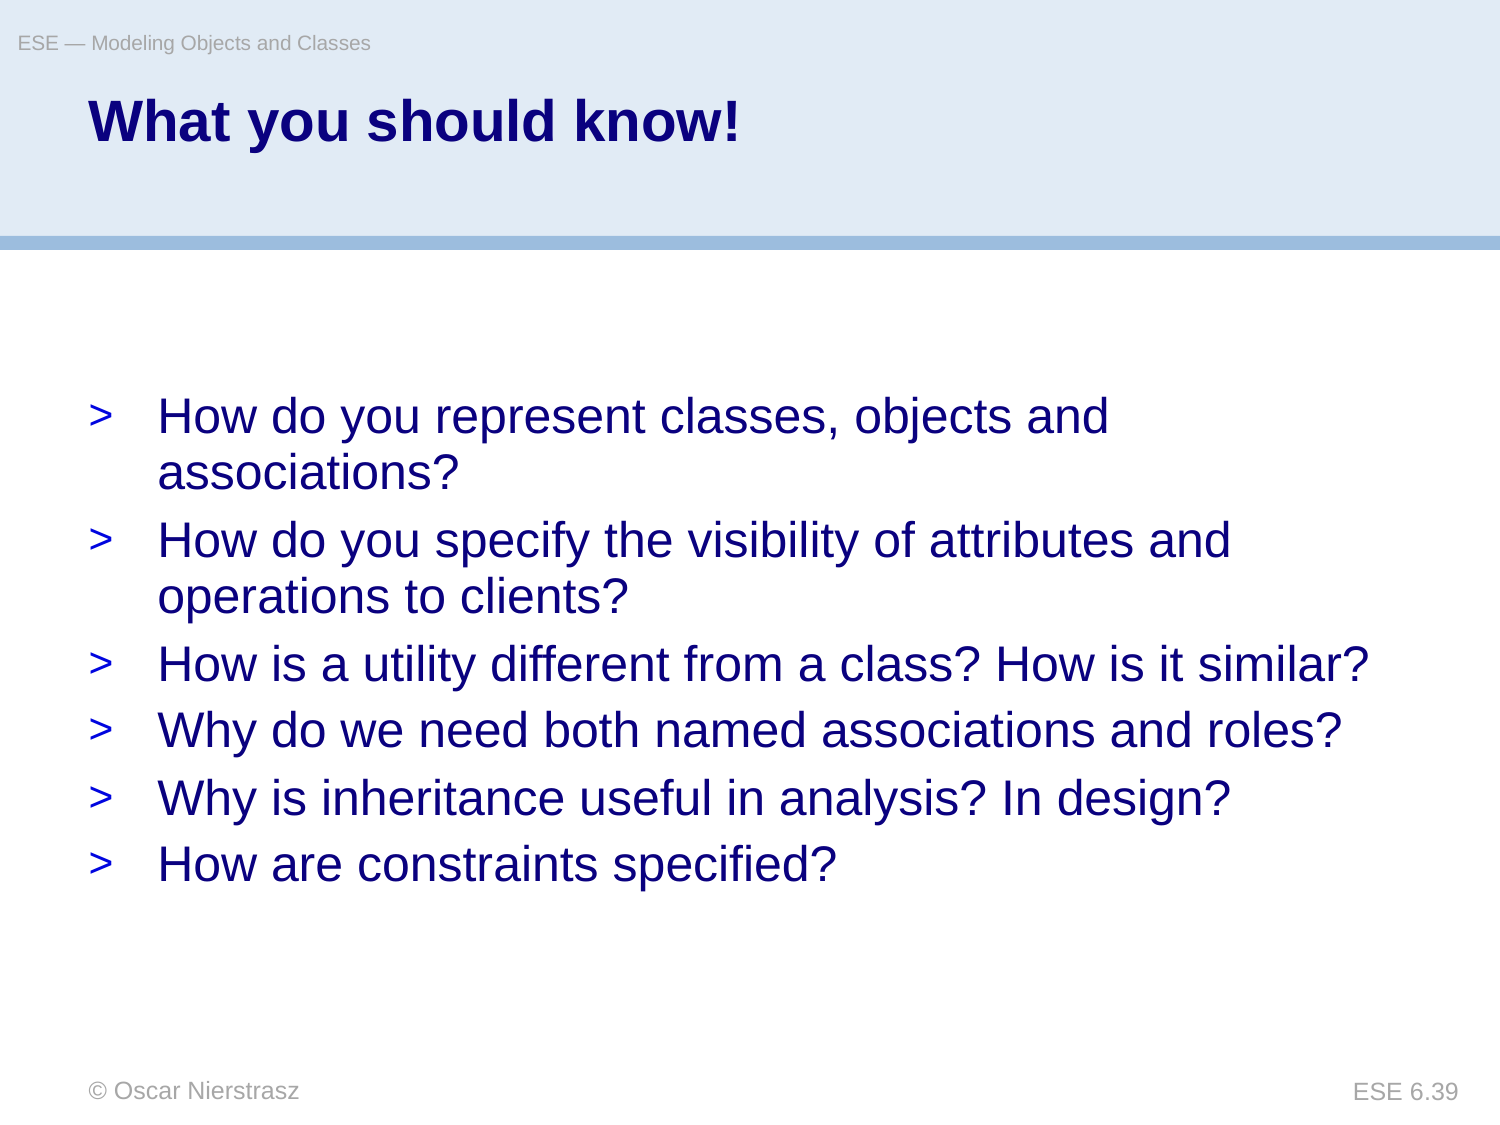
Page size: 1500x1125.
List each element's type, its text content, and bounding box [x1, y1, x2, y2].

footer ESE — Modeling Objects and Classes [17, 29, 904, 72]
slide_number ESE 6.39 [1237, 1074, 1460, 1105]
list How do you represent classes, objects and associations? How do you specify the visibility of attributes and operations to clients? How is a utility different from a class? How is it similar? Why do we need both named associations and roles? Why is inheritance useful in analysis? In design? How are constraints specified? [88, 271, 1413, 1010]
title What you should know! [88, 90, 1413, 226]
slide_number © Oscar Nierstrasz [88, 1073, 715, 1104]
